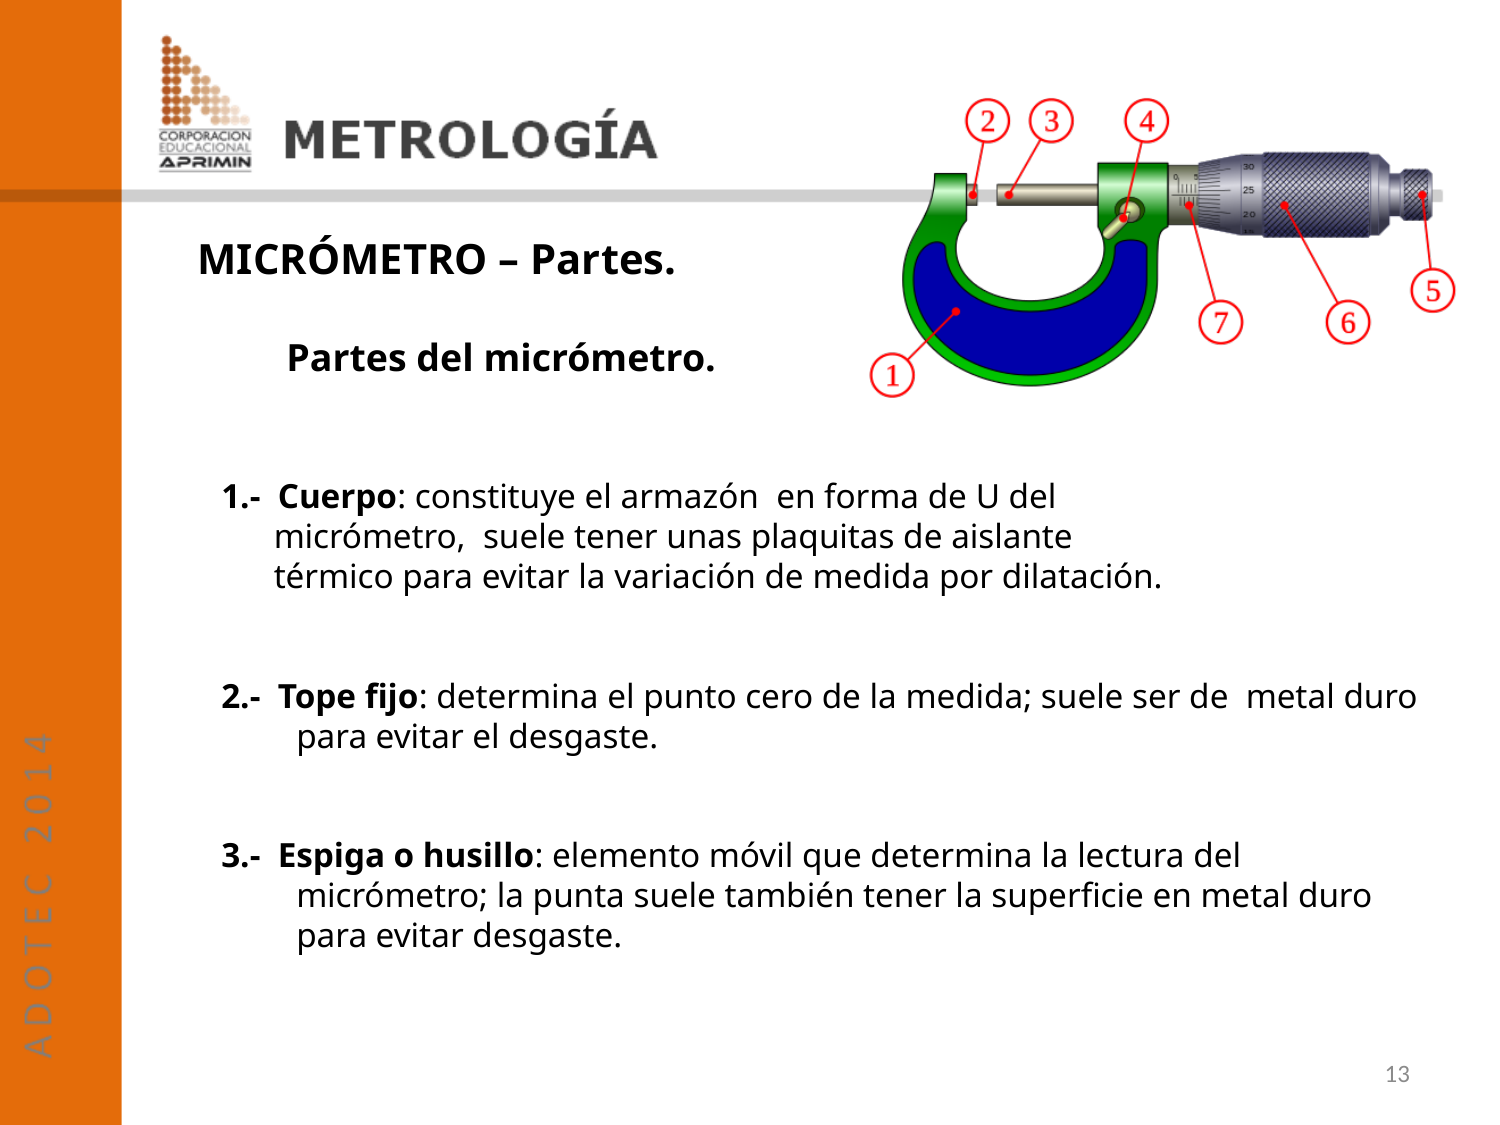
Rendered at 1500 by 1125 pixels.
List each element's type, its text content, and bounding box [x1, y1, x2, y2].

slide_number 13 [1074, 1042, 1425, 1103]
picture [0, 0, 1500, 1125]
text_box MICRÓMETRO – Partes. [182, 225, 862, 290]
text_box 1.- Cuerpo: constituye el armazón en forma de U del micrómetro, suele tener unas plaquitas de aislante térmico para evitar la variación de medida por dilatación. 2.- Tope fijo: determina el punto cero de la medida; suele ser de metal duro para evitar el desgaste. 3.- Espiga o husillo: elemento móvil que determina la lectura del micrómetro; la punta suele también tener la superficie en metal duro para evitar desgaste. [206, 467, 1435, 962]
text_box Partes del micrómetro. [271, 326, 732, 386]
